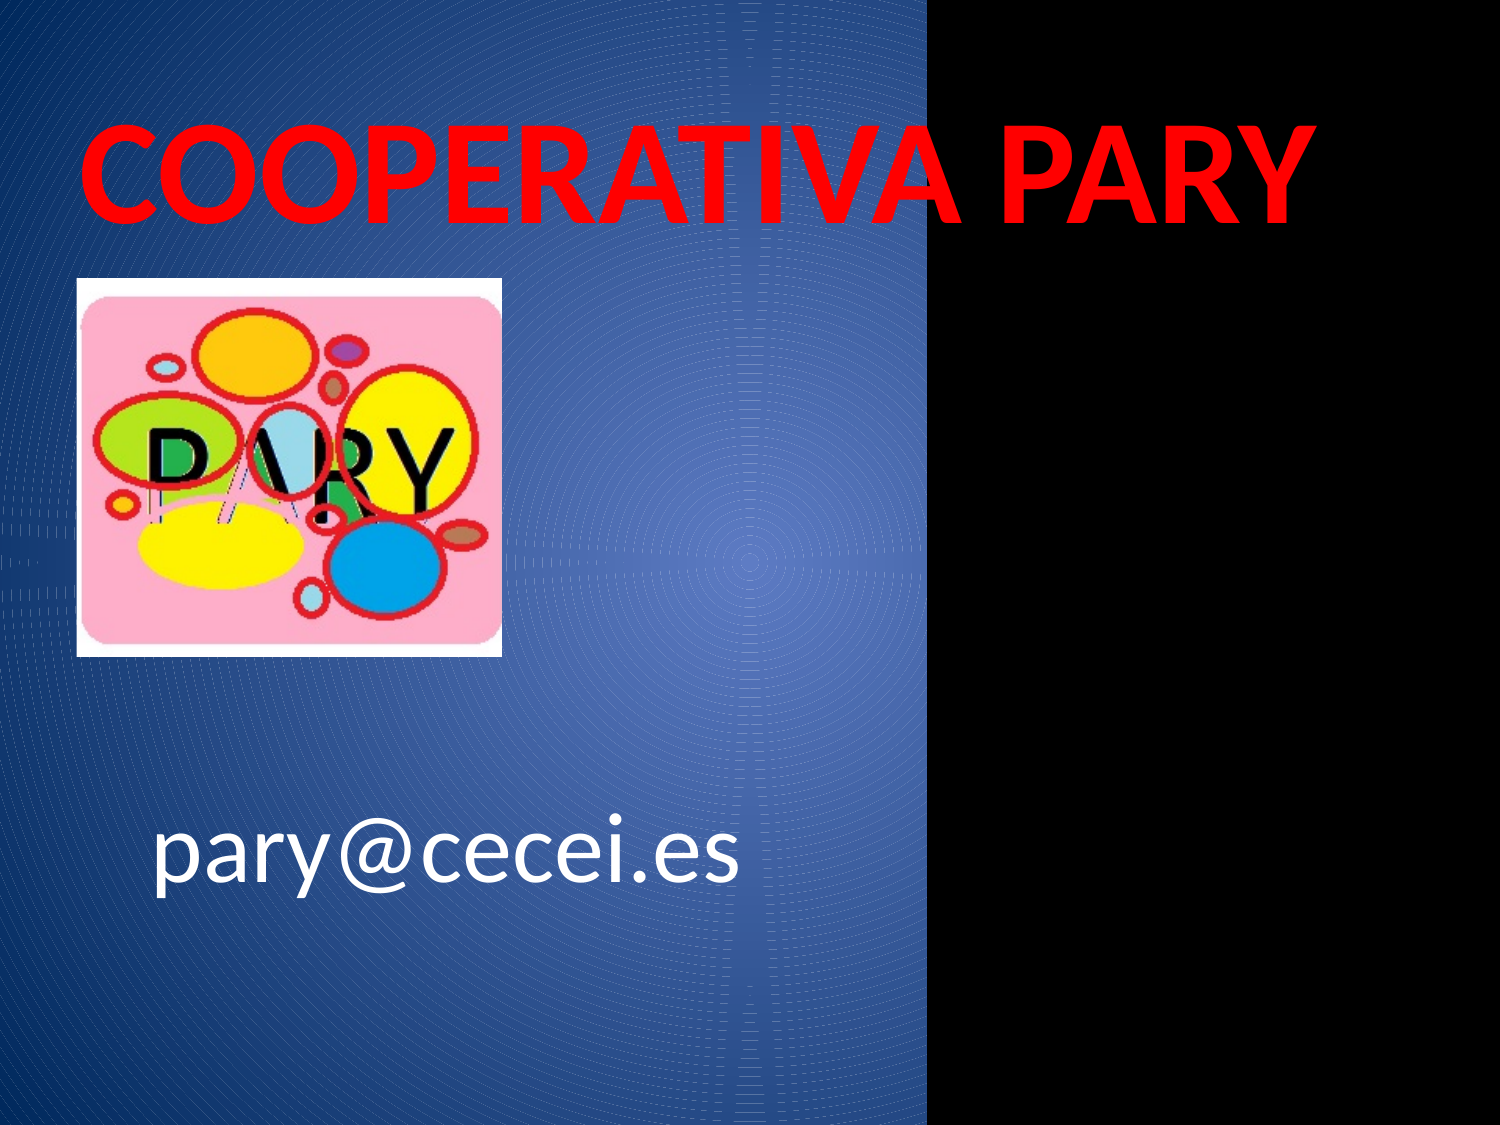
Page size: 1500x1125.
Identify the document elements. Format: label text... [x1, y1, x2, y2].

picture [76, 278, 503, 658]
picture [926, 0, 1500, 1125]
text_box pary@cecei.es [135, 775, 786, 910]
text_box COOPERATIVA PARY [64, 66, 921, 262]
